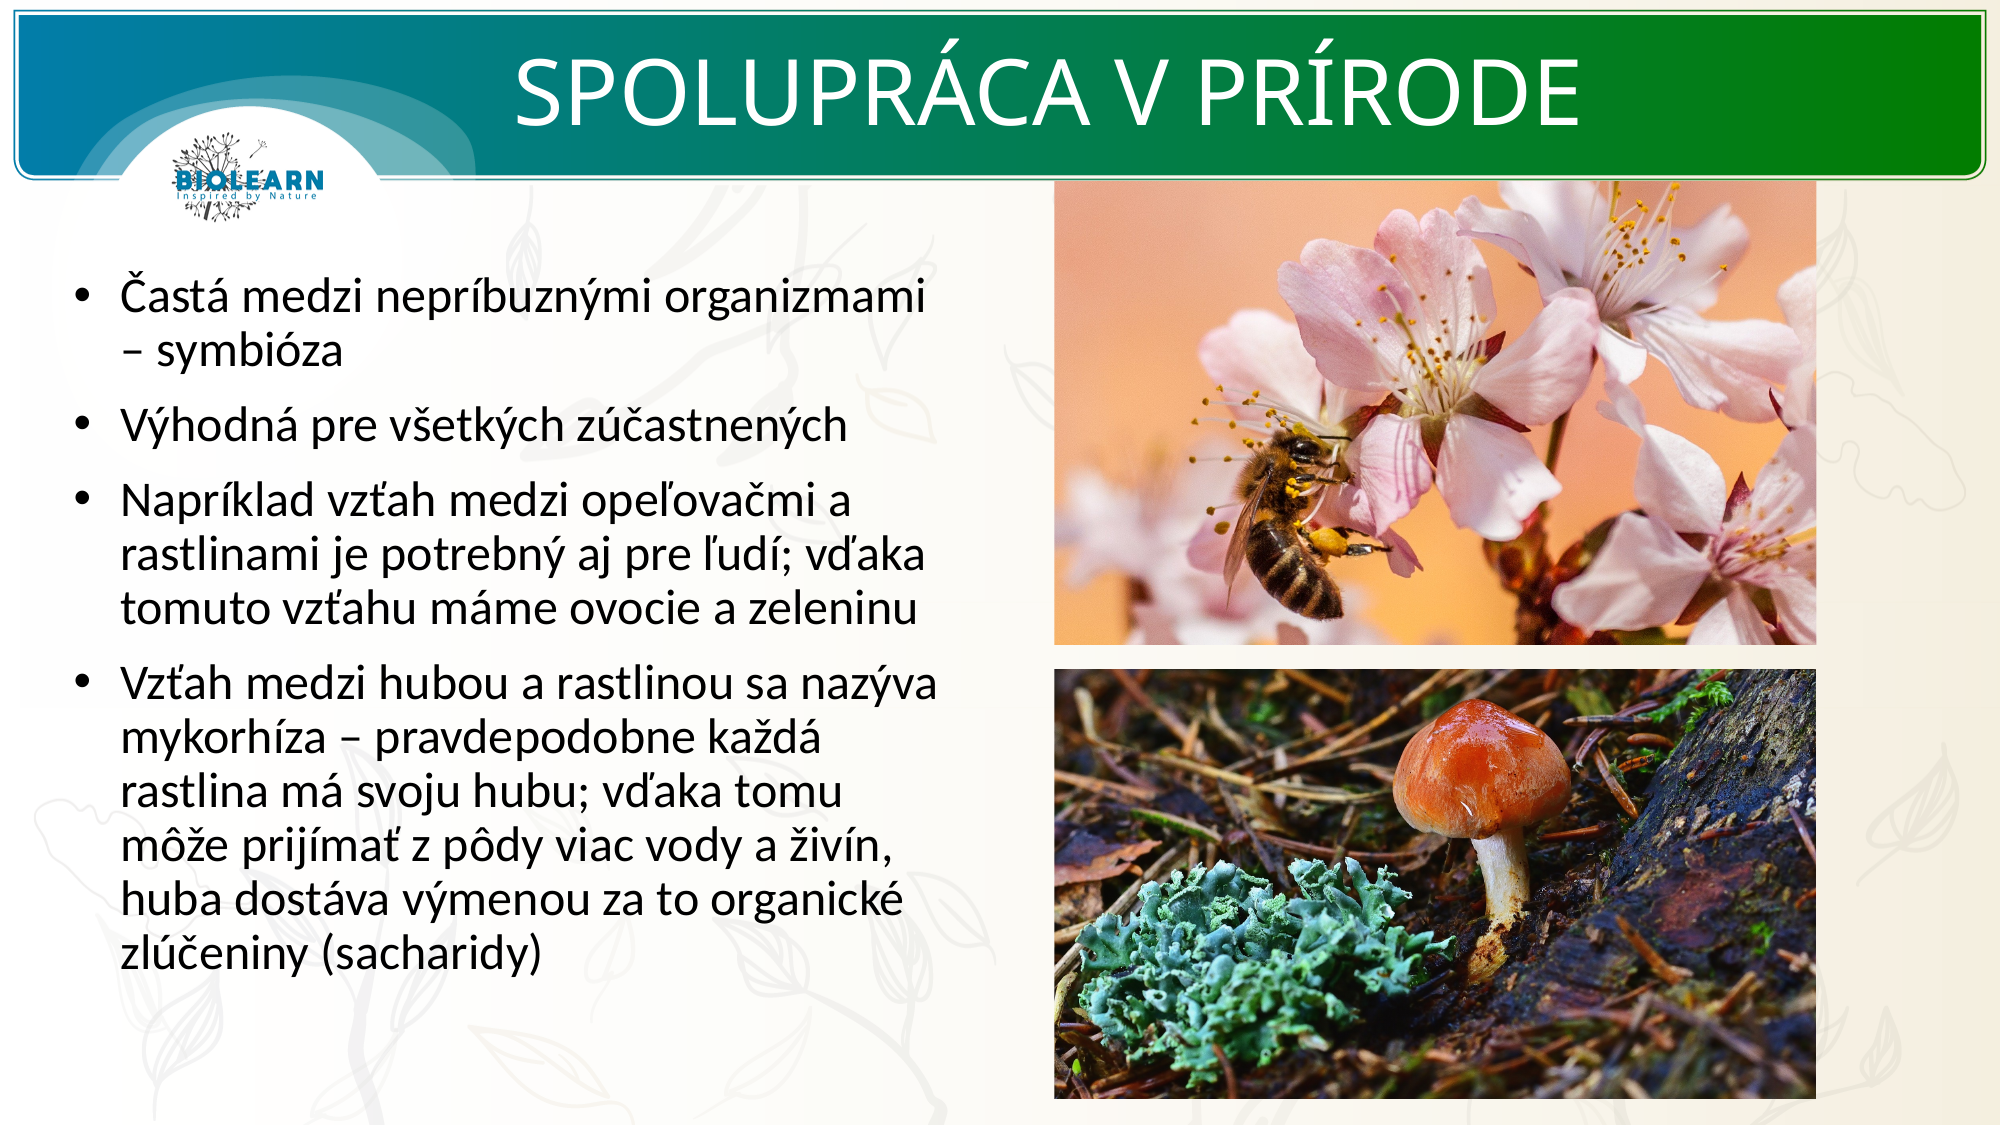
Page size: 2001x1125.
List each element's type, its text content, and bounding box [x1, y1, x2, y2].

text_box SPOLUPRÁCA V PRÍRODE [498, 26, 1633, 152]
text_box Častá medzi nepríbuznými organizmami – symbióza Výhodná pre všetkých zúčastnených Napríklad vzťah medzi opeľovačmi a rastlinami je potrebný aj pre ľudí; vďaka tomuto vzťahu máme ovocie a zeleninu Vzťah medzi hubou a rastlinou sa nazýva mykorhíza – pravdepodobne každá rastlina má svoju hubu; vďaka tomu môže prijímať z pôdy viac vody a živín, huba dostáva výmenou za to organické zlúčeniny (sacharidy) [58, 262, 963, 705]
picture [0, 0, 2001, 1125]
